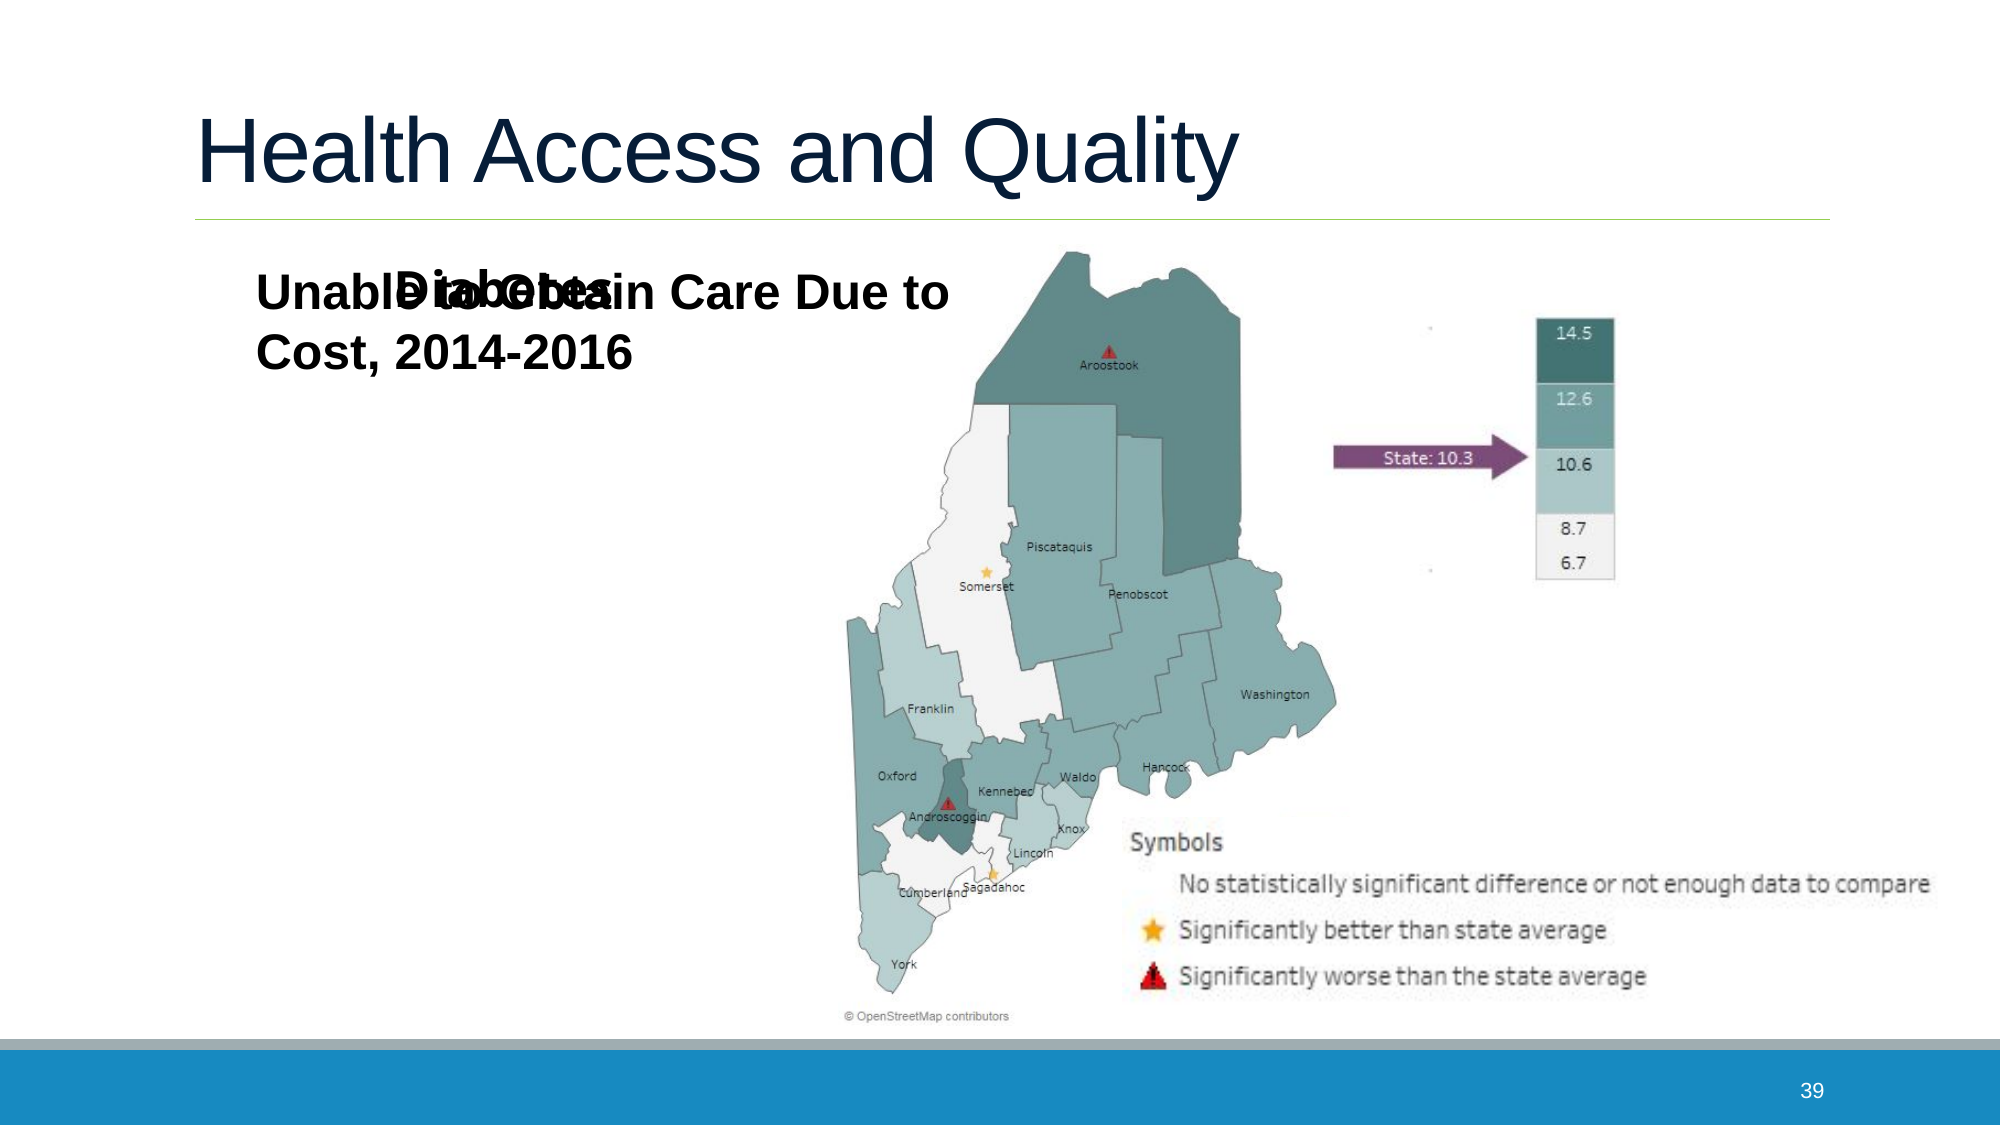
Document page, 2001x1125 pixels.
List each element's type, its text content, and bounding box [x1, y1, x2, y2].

slide_number 39 [1624, 1059, 1840, 1120]
chart [156, 215, 692, 642]
text_box Unable to Obtain Care Due to Cost, 2014-2016 [701, 252, 835, 448]
text_box [1361, 532, 1857, 687]
title Health Access and Quality [180, 47, 1830, 209]
picture [838, 243, 1955, 1026]
